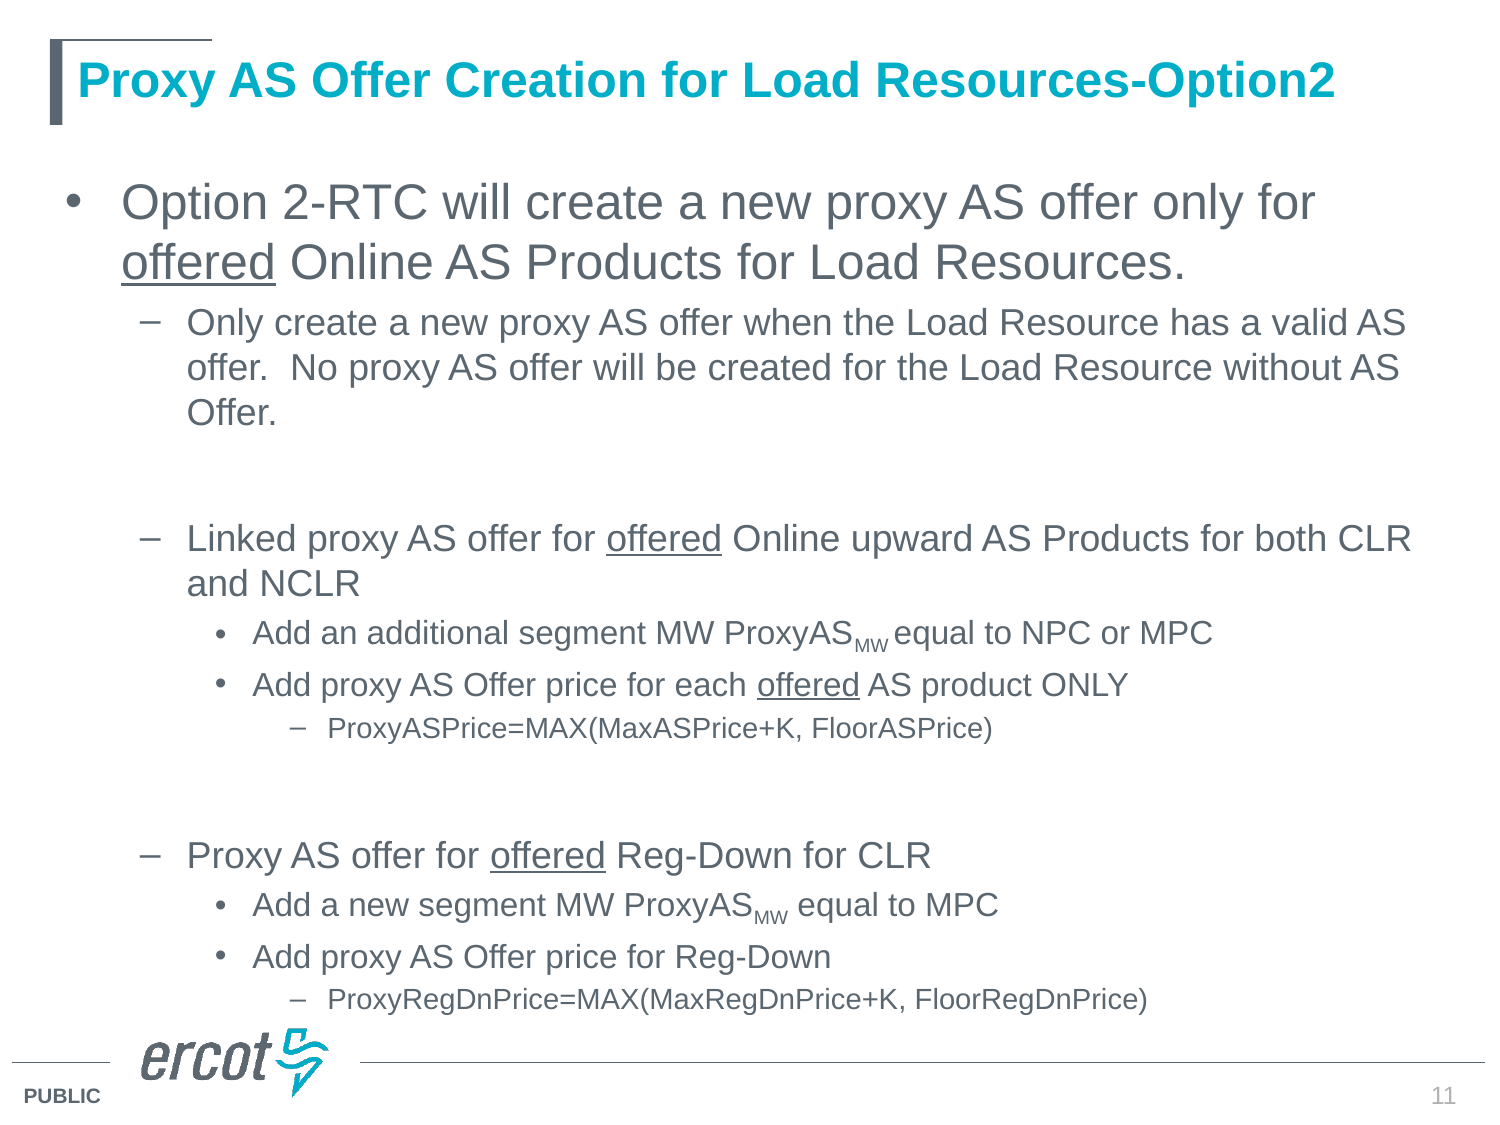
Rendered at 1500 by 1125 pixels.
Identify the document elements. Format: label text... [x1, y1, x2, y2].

slide_number 11 [1400, 1076, 1488, 1113]
list Option 2-RTC will create a new proxy AS offer only for offered Online AS Products for Load Resources. Only create a new proxy AS offer when the Load Resource has a valid AS offer. No proxy AS offer will be created for the Load Resource without AS Offer. Linked proxy AS offer for offered Online upward AS Products for both CLR and NCLR Add an additional segment MW ProxyASMW equal to NPC or MPC Add proxy AS Offer price for each offered AS product ONLY ProxyASPrice=MAX(MaxASPrice+K, FloorASPrice) Proxy AS offer for offered Reg-Down for CLR Add a new segment MW ProxyASMW equal to MPC Add proxy AS Offer price for Reg-Down ProxyRegDnPrice=MAX(MaxRegDnPrice+K, FloorRegDnPrice) [50, 162, 1450, 992]
picture [137, 1024, 332, 1100]
title Proxy AS Offer Creation for Load Resources-Option2 [62, 39, 1450, 125]
